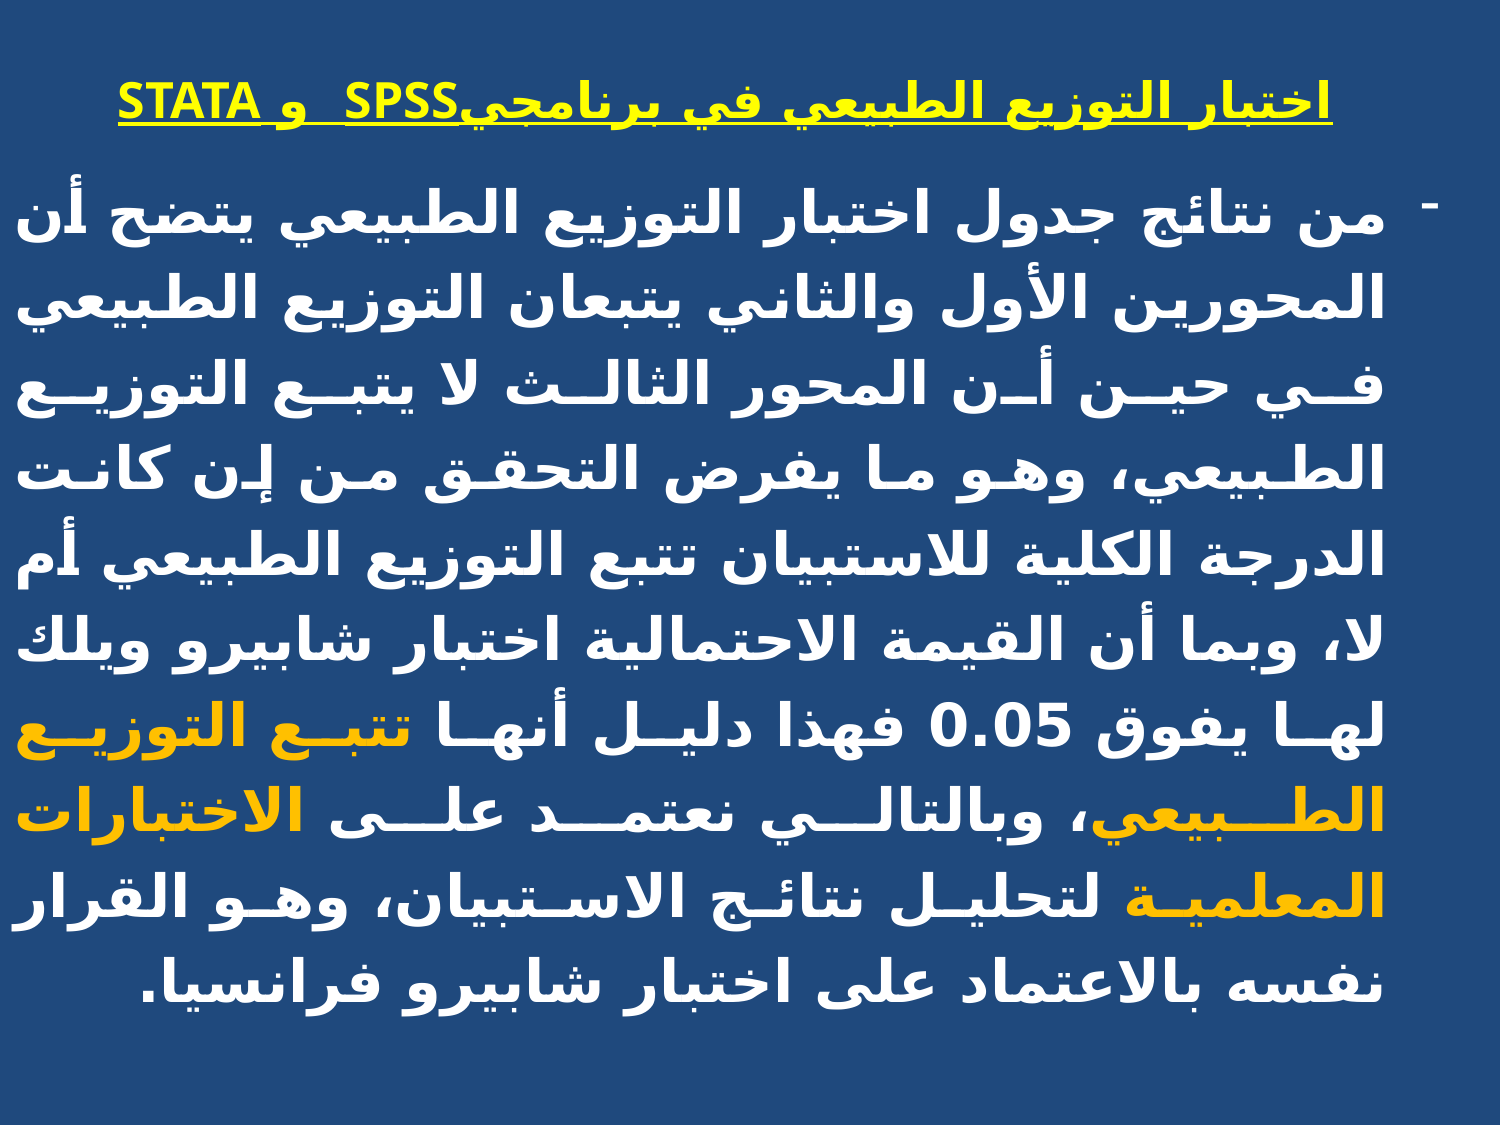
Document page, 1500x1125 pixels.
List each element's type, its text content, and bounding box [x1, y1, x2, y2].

list من نتائج جدول اختبار التوزيع الطبيعي يتضح أن المحورين الأول والثاني يتبعان التوزيع الطبيعي في حين أن المحور الثالث لا يتبع التوزيع الطبيعي، وهو ما يفرض التحقق من إن كانت الدرجة الكلية للاستبيان تتبع التوزيع الطبيعي أم لا، وبما أن القيمة الاحتمالية اختبار شابيرو ويلك لها يفوق 0.05 فهذا دليل أنها تتبع التوزيع الطبيعي، وبالتالي نعتمد على الاختبارات المعلمية لتحليل نتائج الاستبيان، وهو القرار نفسه بالاعتماد على اختبار شابيرو فرانسيا. [0, 152, 1454, 1090]
title اختبار التوزيع الطبيعي في برنامجيSPSS و STATA [0, 45, 1450, 152]
